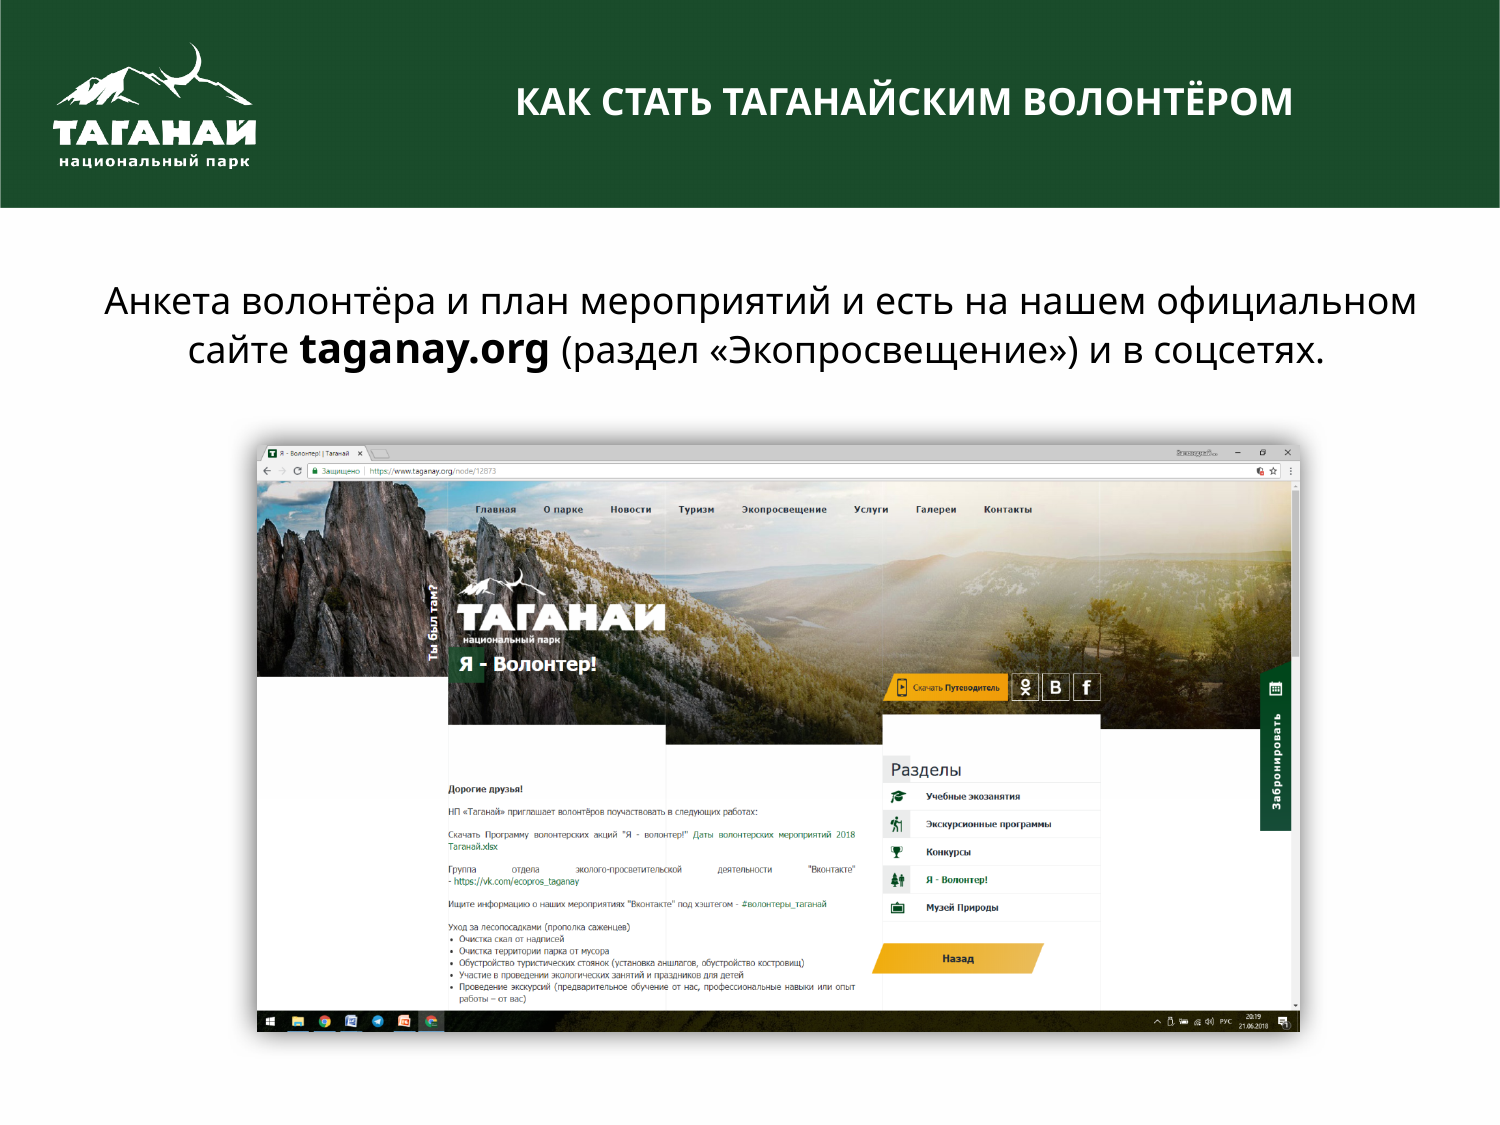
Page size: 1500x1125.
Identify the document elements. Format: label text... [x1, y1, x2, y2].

picture [0, 0, 1500, 208]
text_box Анкета волонтёра и план мероприятий и есть на нашем официальном сайте taganay.org (раздел «Экопросвещение») и в соцсетях. [82, 269, 1442, 380]
picture [257, 445, 1300, 1032]
